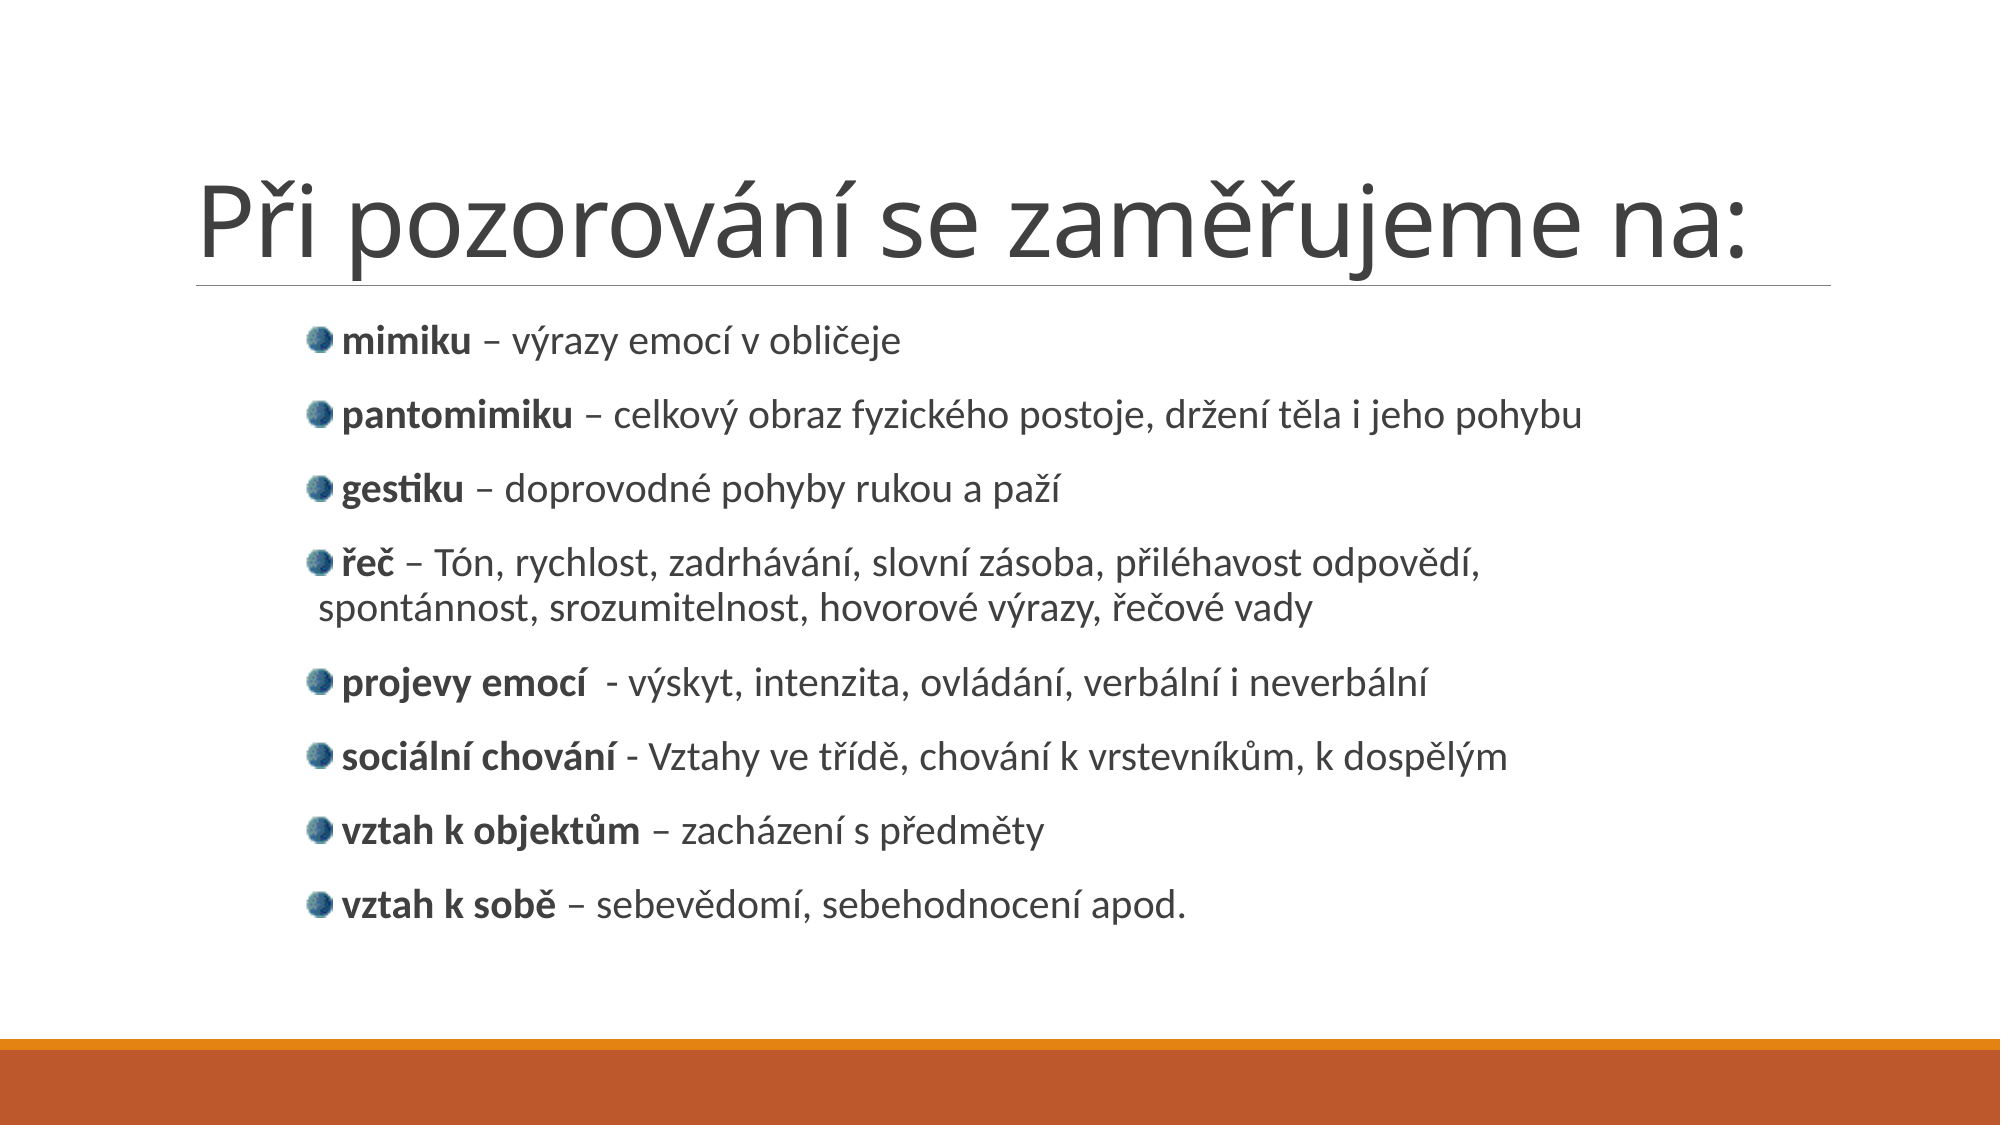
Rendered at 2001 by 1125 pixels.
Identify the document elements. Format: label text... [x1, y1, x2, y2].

title Při pozorování se zaměřujeme na: [180, 47, 1830, 285]
list mimiku – výrazy emocí v obličeje pantomimiku – celkový obraz fyzického postoje, držení těla i jeho pohybu gestiku – doprovodné pohyby rukou a paží řeč – Tón, rychlost, zadrhávání, slovní zásoba, přiléhavost odpovědí, spontánnost, srozumitelnost, hovorové výrazy, řečové vady projevy emocí - výskyt, intenzita, ovládání, verbální i neverbální sociální chování - Vztahy ve třídě, chování k vrstevníkům, k dospělým vztah k objektům – zacházení s předměty vztah k sobě – sebevědomí, sebehodnocení apod. [303, 231, 1697, 1125]
picture [303, 546, 333, 576]
picture [303, 323, 333, 353]
picture [303, 813, 333, 844]
picture [303, 739, 333, 769]
picture [303, 397, 333, 428]
picture [303, 472, 333, 502]
picture [303, 665, 333, 695]
picture [303, 888, 333, 918]
